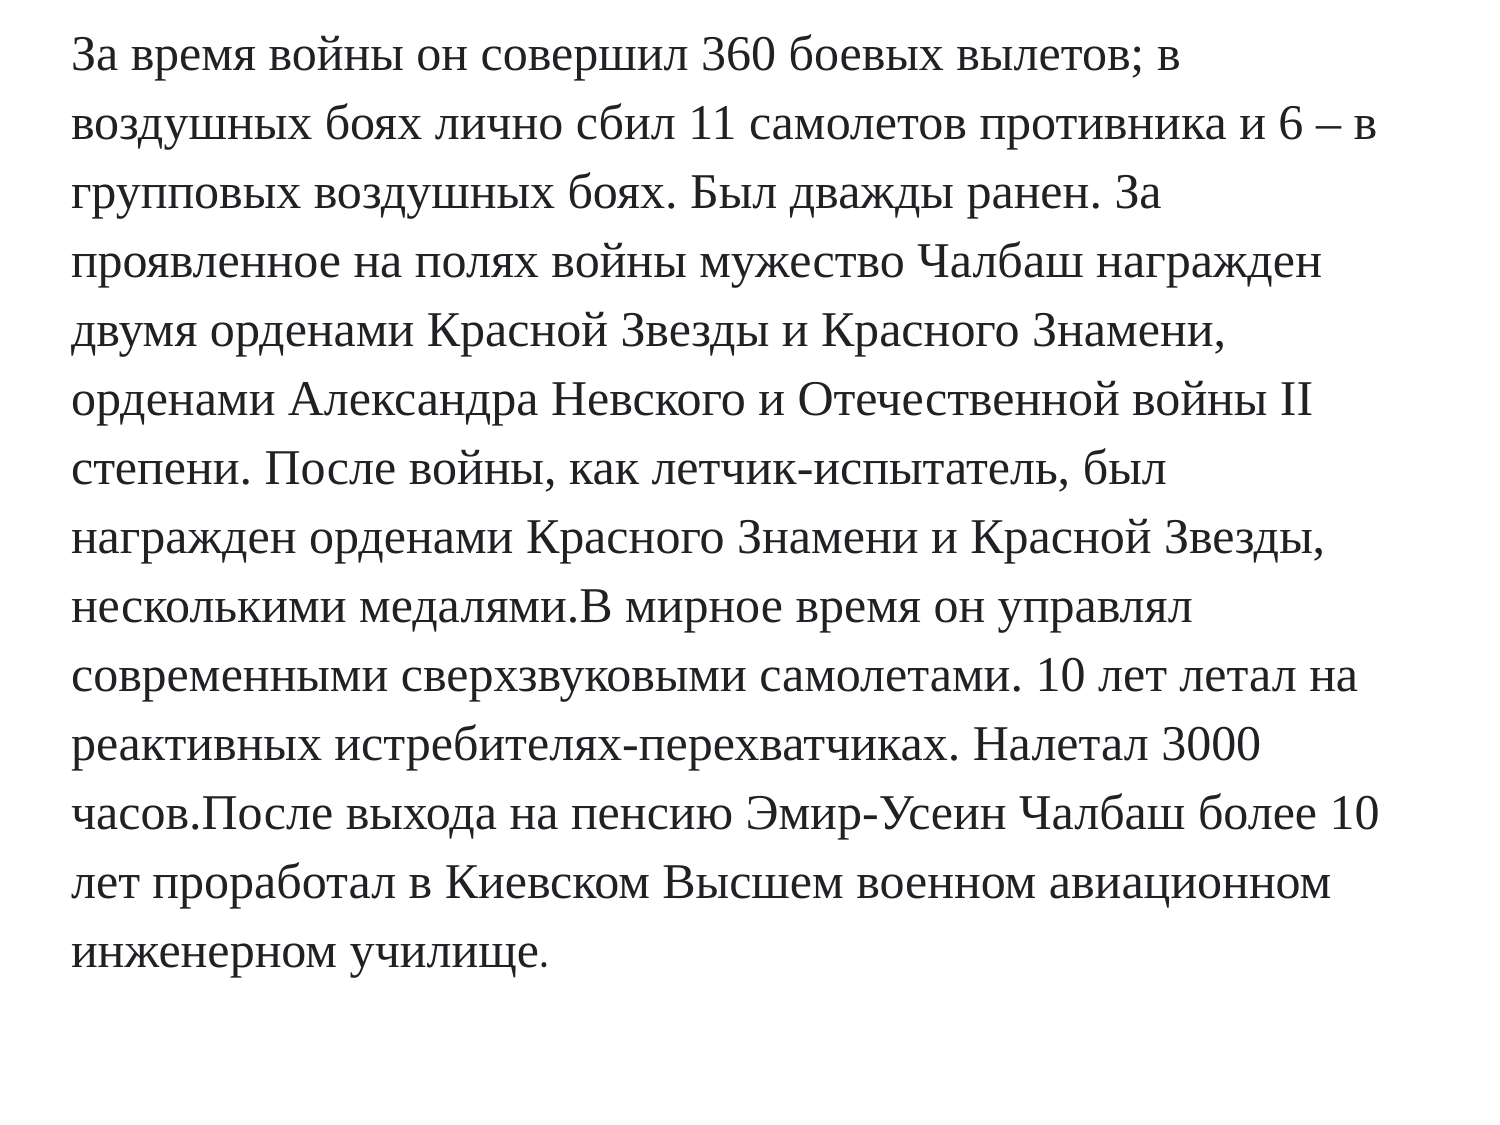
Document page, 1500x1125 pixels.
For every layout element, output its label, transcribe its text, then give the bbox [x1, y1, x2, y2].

text_box За время войны он совершил 360 боевых вылетов; в воздушных боях лично сбил 11 самолетов противника и 6 – в групповых воздушных боях. Был дважды ранен. За проявленное на полях войны мужество Чалбаш награжден двумя орденами Красной Звезды и Красного Знамени, орденами Александра Невского и Отечественной войны II степени. После войны, как летчик-испытатель, был награжден орденами Красного Знамени и Красной Звезды, несколькими медалями.В мирное время он управлял современными сверхзвуковыми самолетами. 10 лет летал на реактивных истребителях-перехватчиках. Налетал 3000 часов.После выхода на пенсию Эмир-Усеин Чалбаш более 10 лет проработал в Киевском Высшем военном авиационном инженерном училище. [56, 4, 1403, 985]
